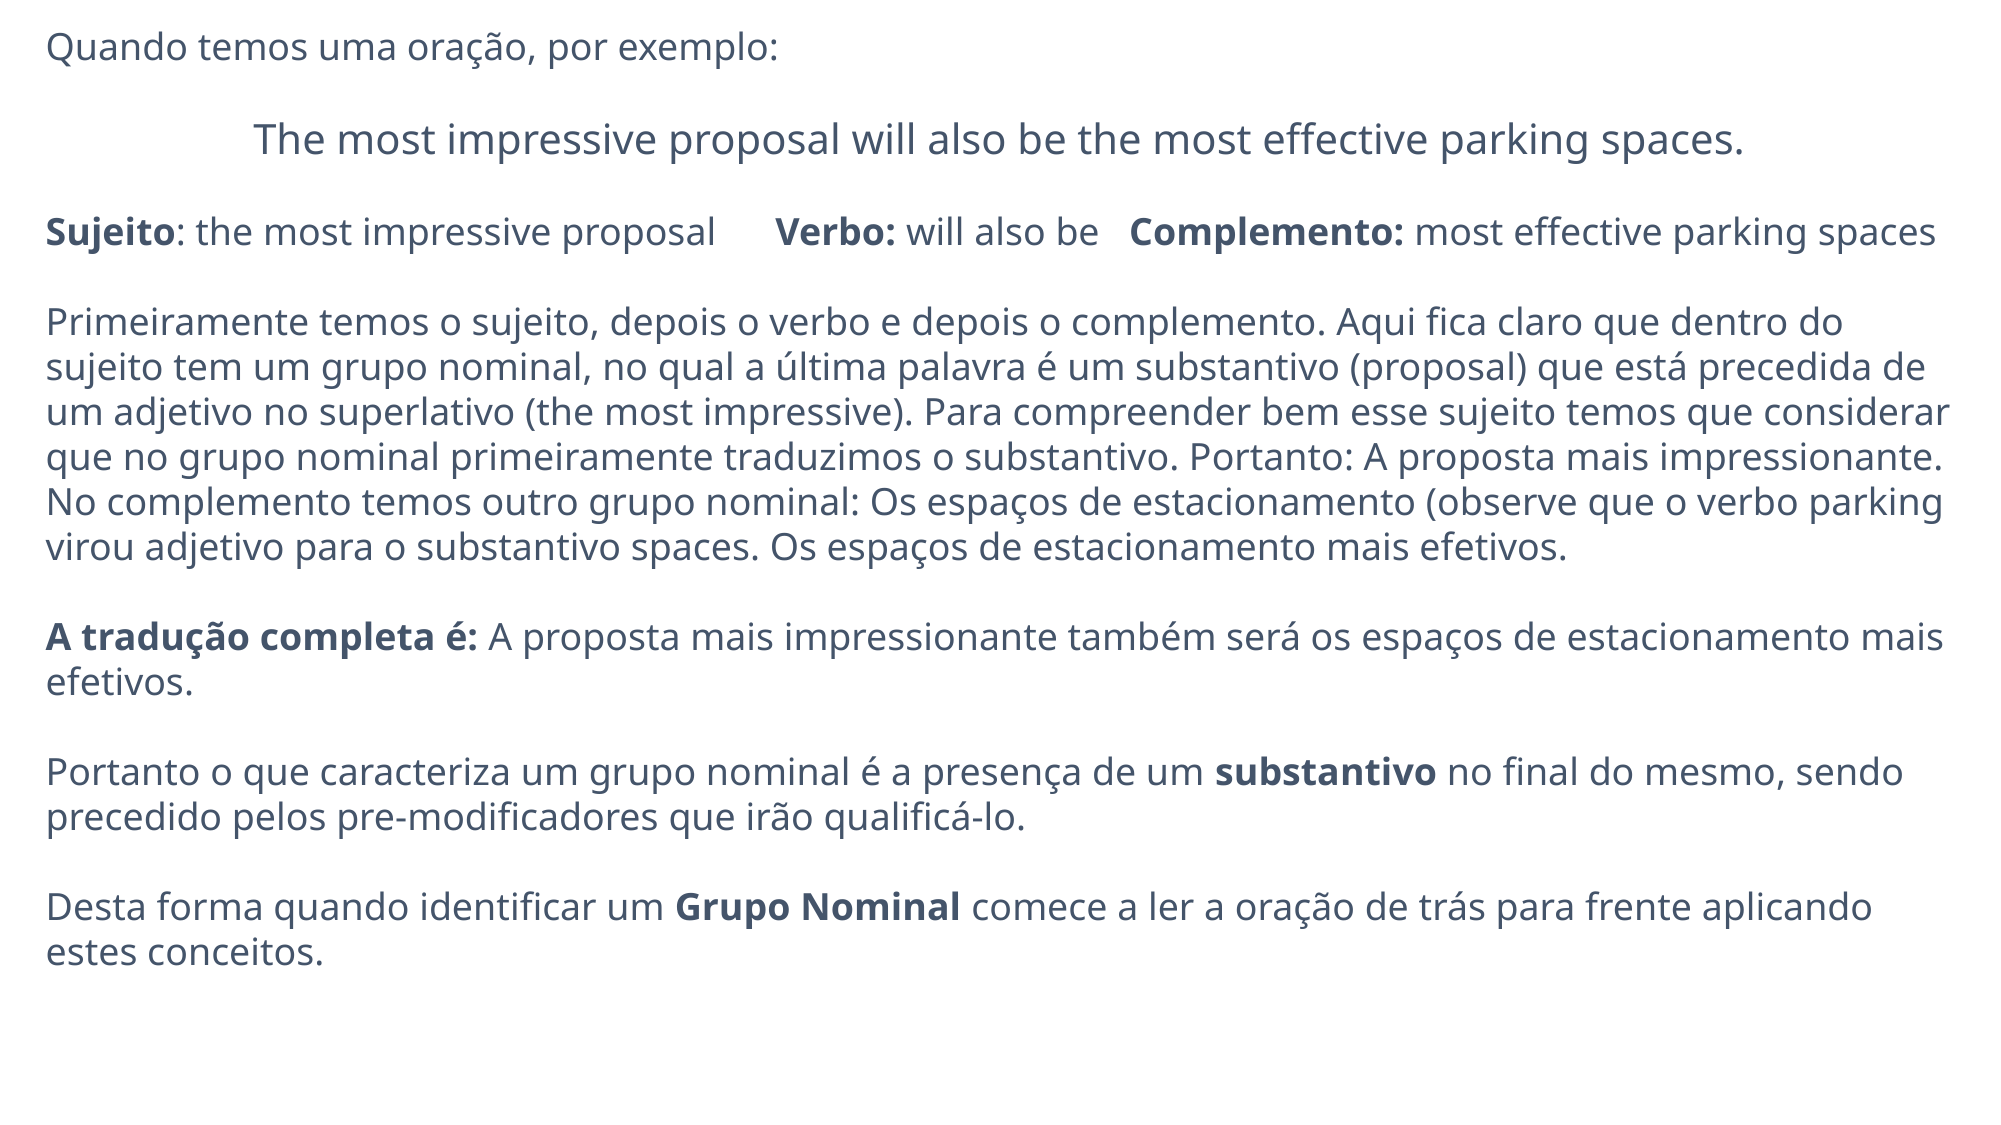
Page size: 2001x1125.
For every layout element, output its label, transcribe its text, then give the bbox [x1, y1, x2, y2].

text_box Quando temos uma oração, por exemplo: The most impressive proposal will also be the most effective parking spaces. Sujeito: the most impressive proposal Verbo: will also be Complemento: most effective parking spaces Primeiramente temos o sujeito, depois o verbo e depois o complemento. Aqui fica claro que dentro do sujeito tem um grupo nominal, no qual a última palavra é um substantivo (proposal) que está precedida de um adjetivo no superlativo (the most impressive). Para compreender bem esse sujeito temos que considerar que no grupo nominal primeiramente traduzimos o substantivo. Portanto: A proposta mais impressionante. No complemento temos outro grupo nominal: Os espaços de estacionamento (observe que o verbo parking virou adjetivo para o substantivo spaces. Os espaços de estacionamento mais efetivos. A tradução completa é: A proposta mais impressionante também será os espaços de estacionamento mais efetivos. Portanto o que caracteriza um grupo nominal é a presença de um substantivo no final do mesmo, sendo precedido pelos pre-modificadores que irão qualificá-lo. Desta forma quando identificar um Grupo Nominal comece a ler a oração de trás para frente aplicando estes conceitos. [30, 15, 1969, 1071]
